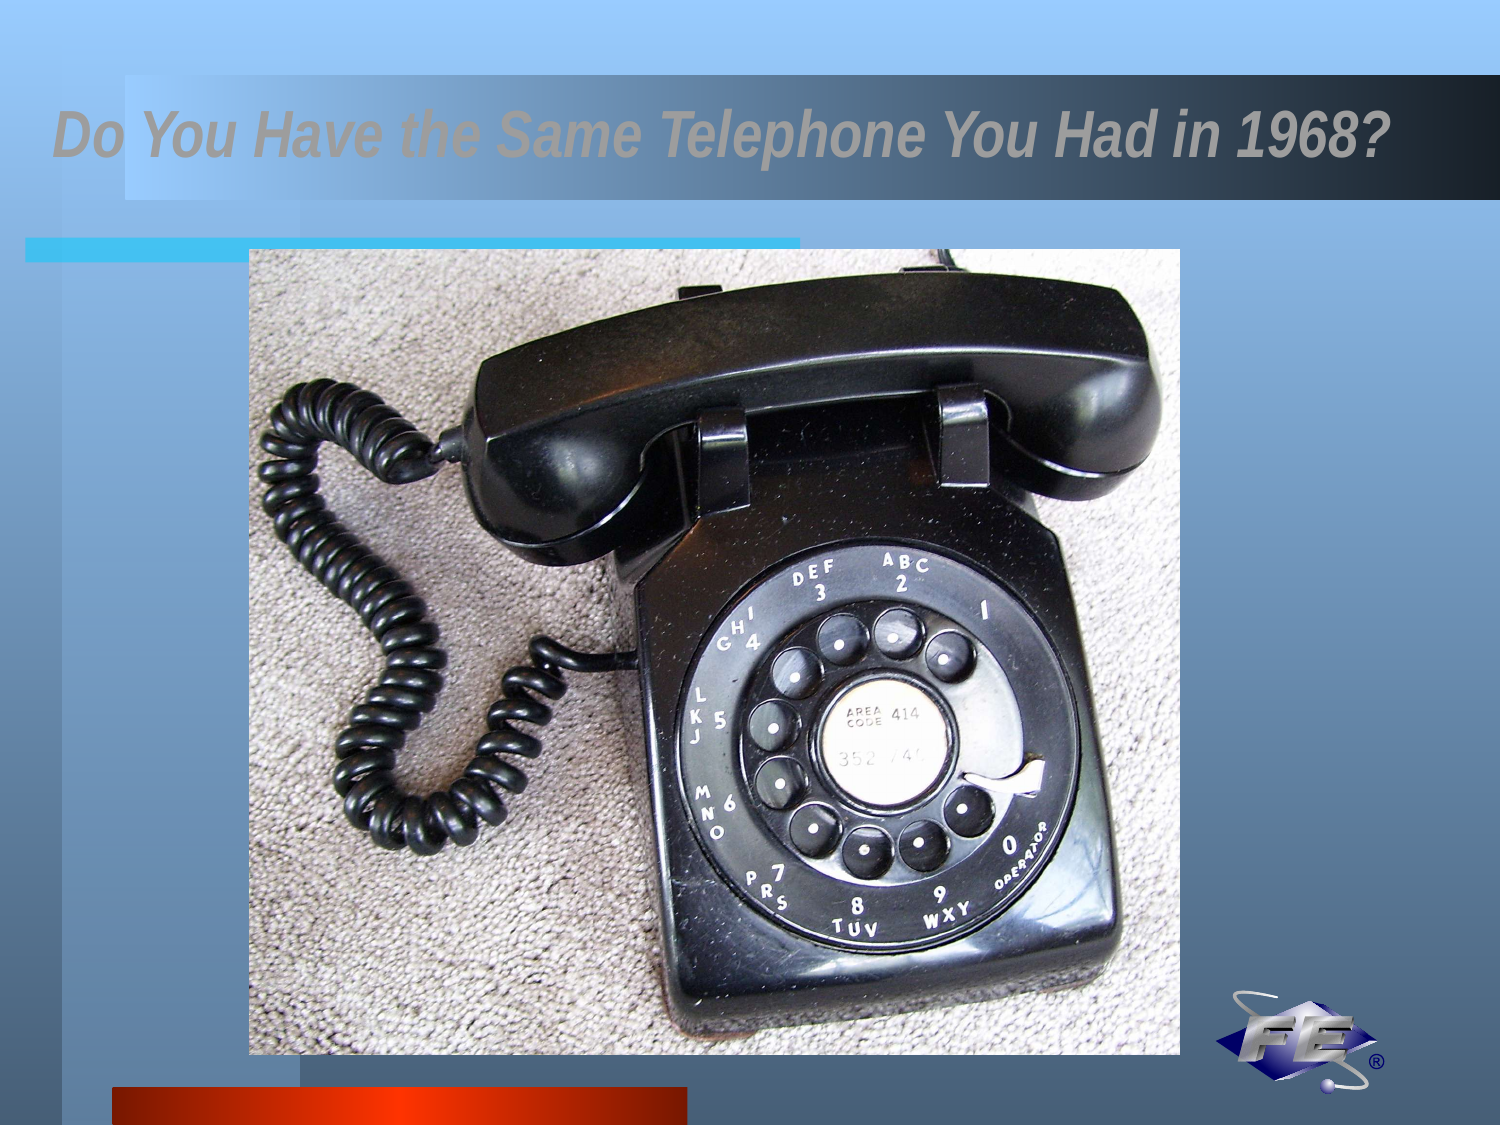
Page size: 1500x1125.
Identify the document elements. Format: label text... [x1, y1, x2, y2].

picture [249, 249, 1180, 1055]
title Do You Have the Same Telephone You Had in 1968? [37, 37, 1438, 226]
